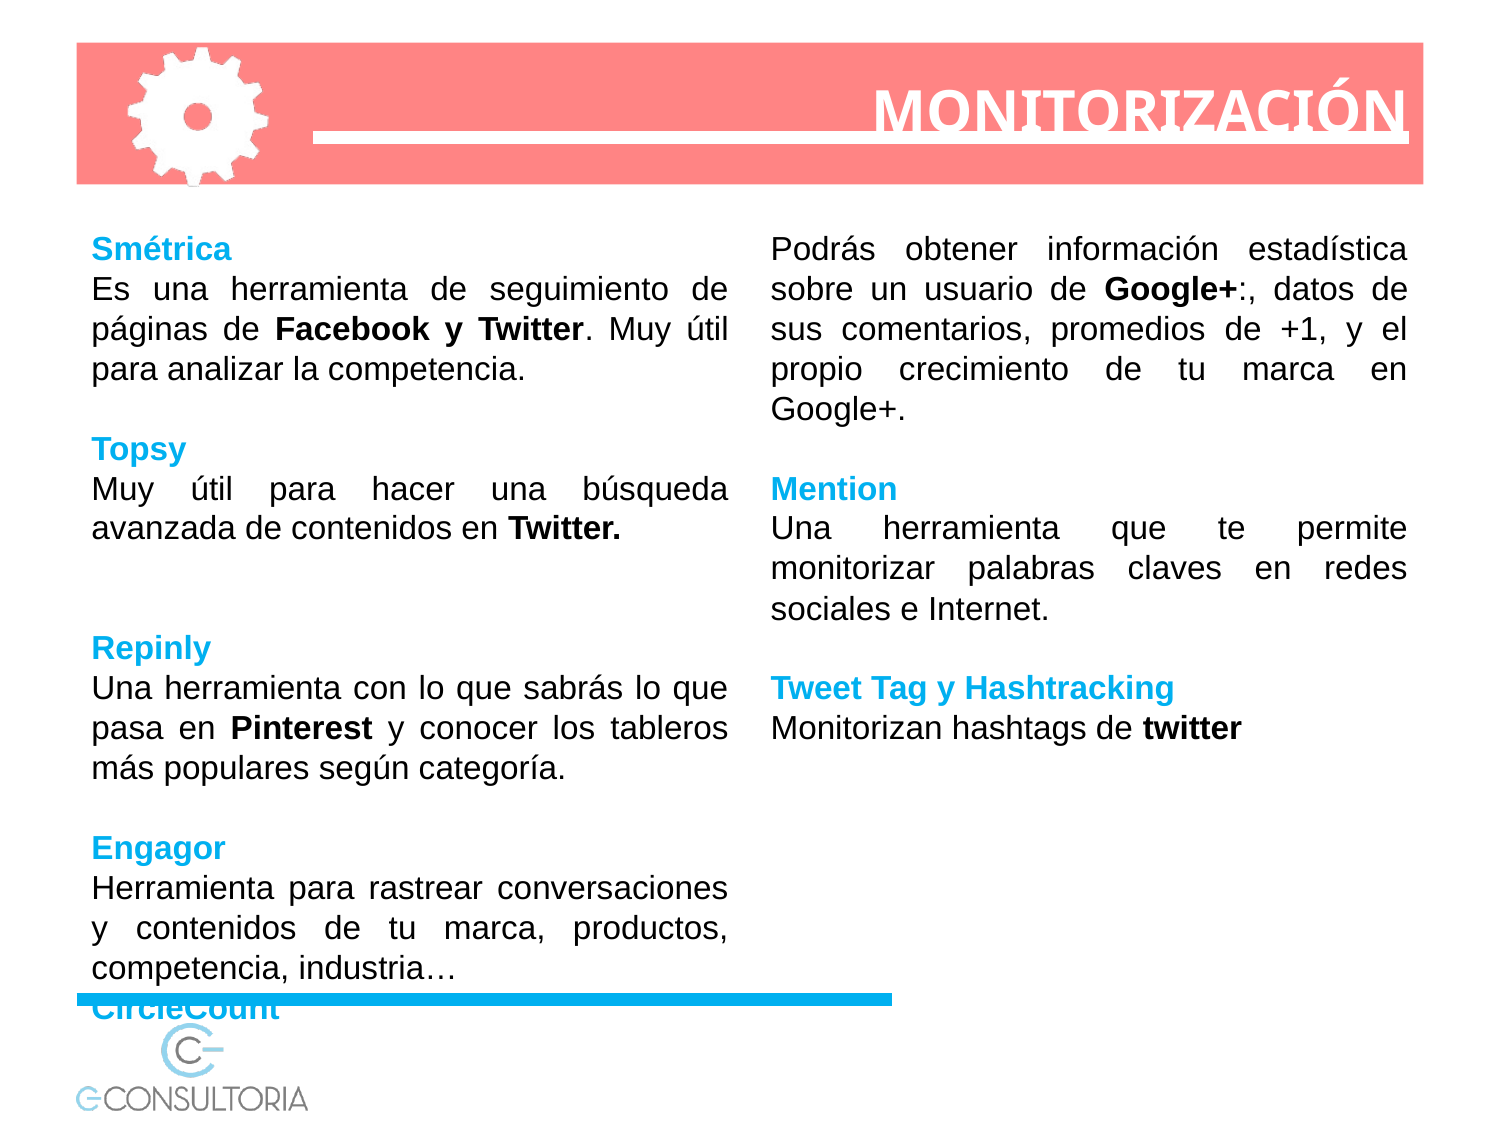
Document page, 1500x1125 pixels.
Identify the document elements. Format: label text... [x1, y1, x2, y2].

text_box MONITORIZACIÓN [501, 66, 1424, 152]
text_box [341, 41, 1425, 186]
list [76, 23, 337, 209]
text_box Smétrica Es una herramienta de seguimiento de páginas de Facebook y Twitter. Muy útil para analizar la competencia. Topsy Muy útil para hacer una búsqueda avanzada de contenidos en Twitter. Repinly Una herramienta con lo que sabrás lo que pasa en Pinterest y conocer los tableros más populares según categoría. Engagor Herramienta para rastrear conversaciones y contenidos de tu marca, productos, competencia, industria… CircleCount Podrás obtener información estadística sobre un usuario de Google+:, datos de sus comentarios, promedios de +1, y el propio crecimiento de tu marca en Google+. Mention Una herramienta que te permite monitorizar palabras claves en redes sociales e Internet. Tweet Tag y Hashtracking Monitorizan hashtags de twitter [76, 219, 1424, 1044]
picture [76, 1044, 308, 1111]
